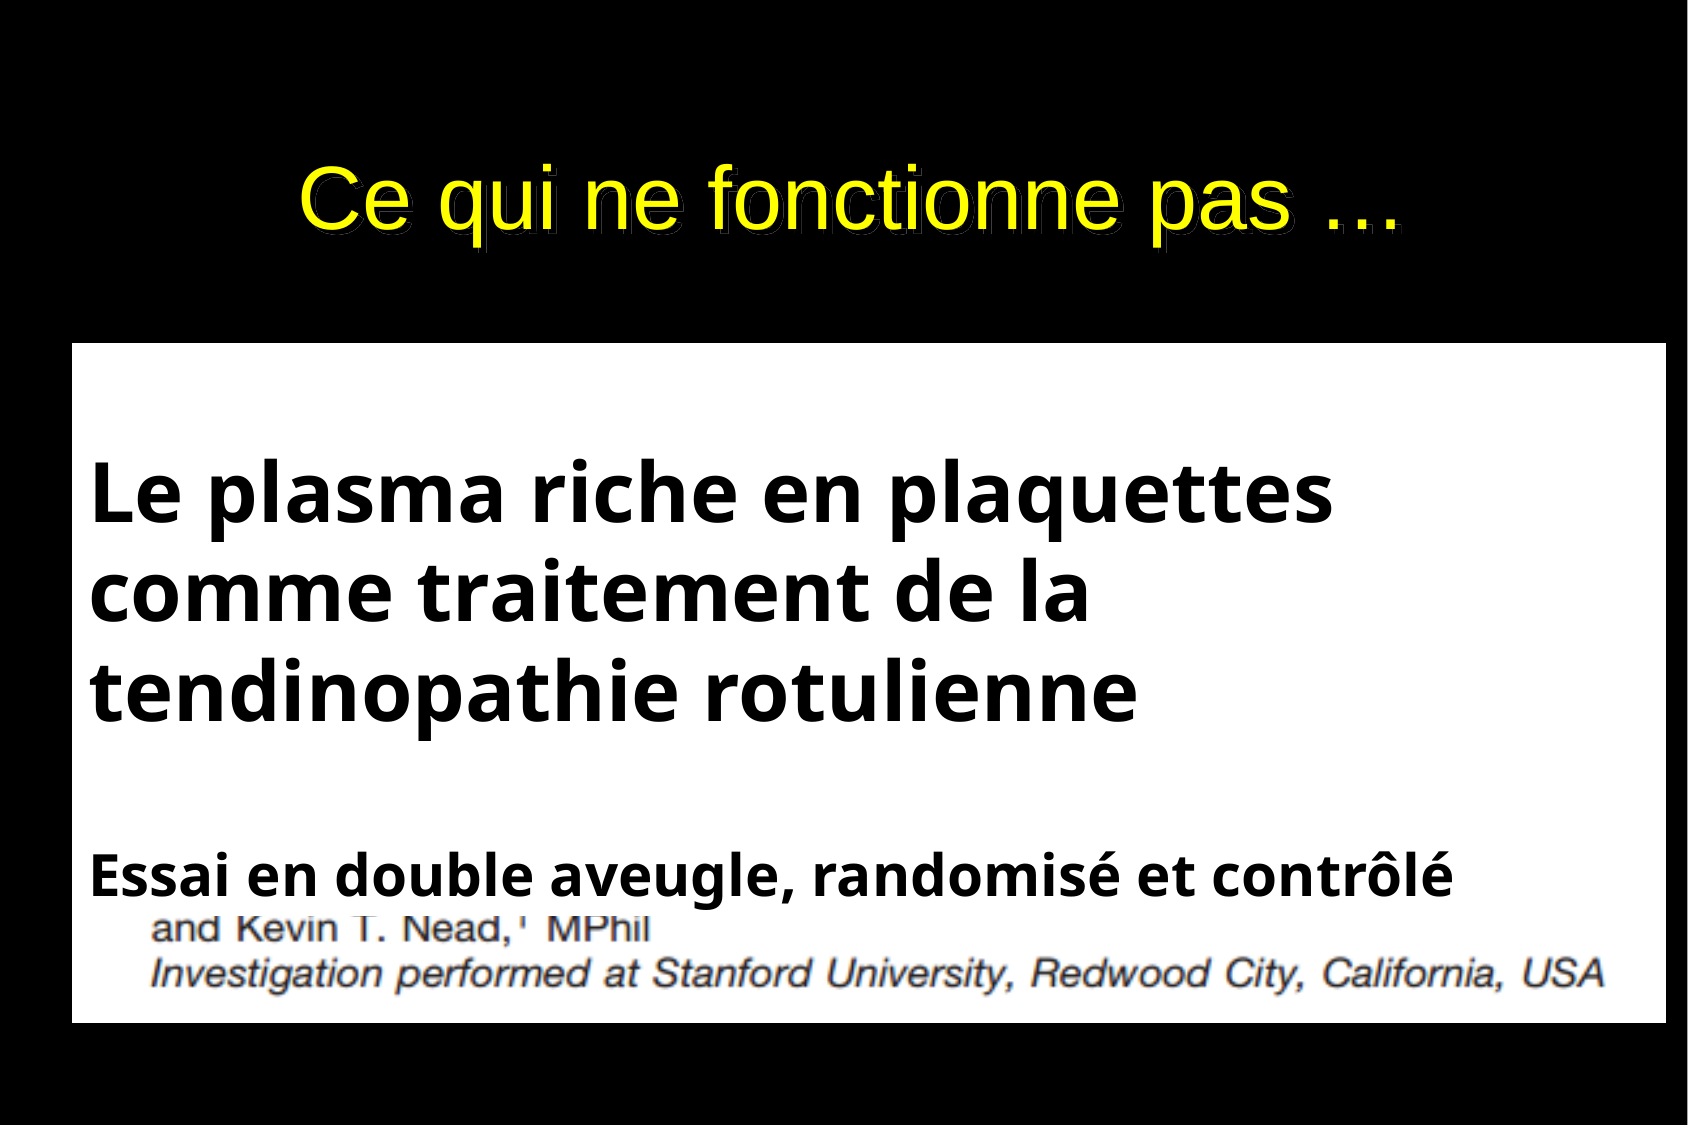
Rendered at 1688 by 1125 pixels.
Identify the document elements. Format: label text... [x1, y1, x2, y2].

title Ce qui ne fonctionne pas … [219, 99, 1487, 289]
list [72, 343, 1666, 1024]
